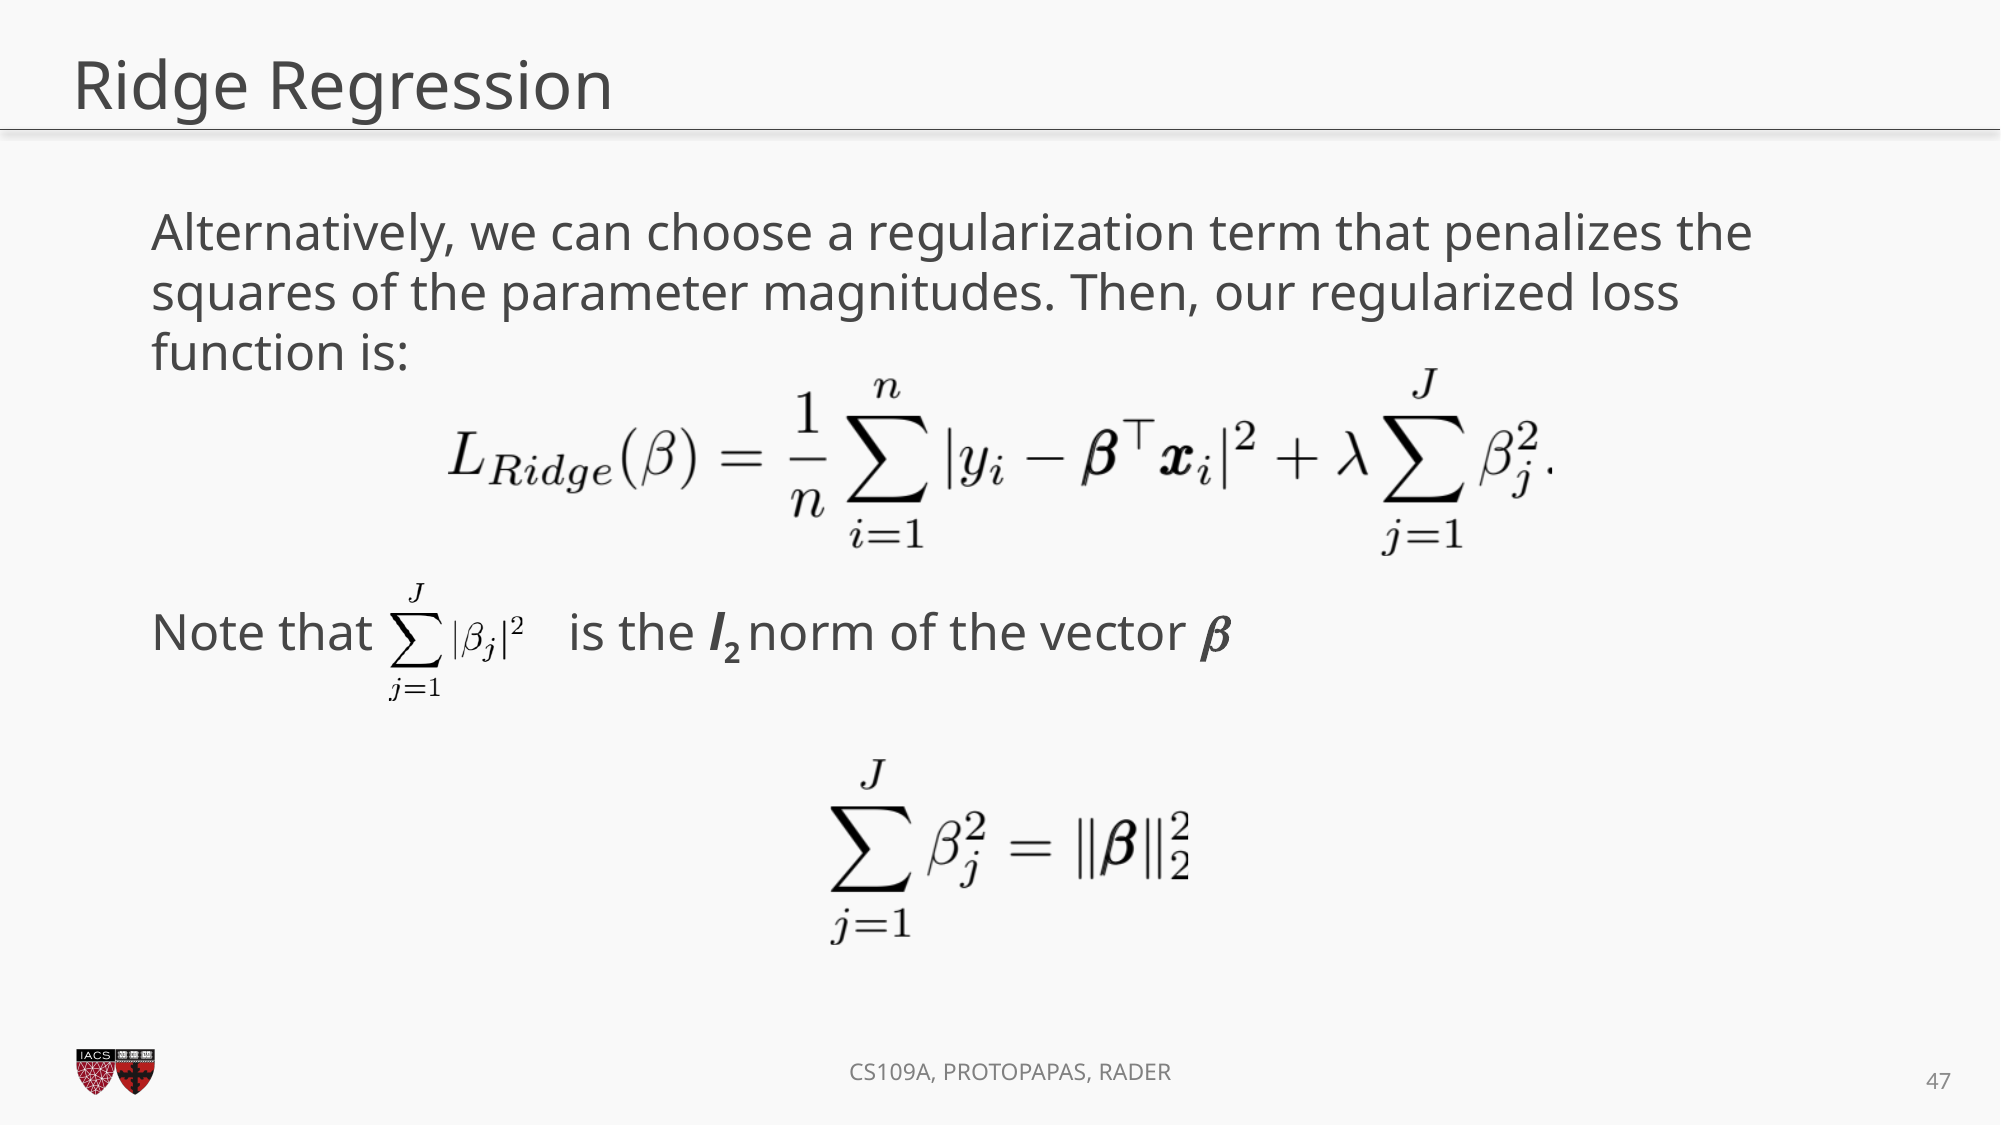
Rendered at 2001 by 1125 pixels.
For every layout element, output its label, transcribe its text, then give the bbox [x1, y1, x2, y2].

picture [830, 758, 1189, 945]
picture [447, 367, 1553, 556]
picture [388, 582, 523, 701]
title Ridge Regression [57, 35, 1943, 162]
picture [75, 1049, 155, 1095]
slide_number 47 [1500, 1050, 1967, 1110]
list Alternatively, we can choose a regularization term that penalizes the squares of the parameter magnitudes. Then, our regularized loss function is: Note that is the l2 norm of the vector b [136, 193, 1881, 540]
